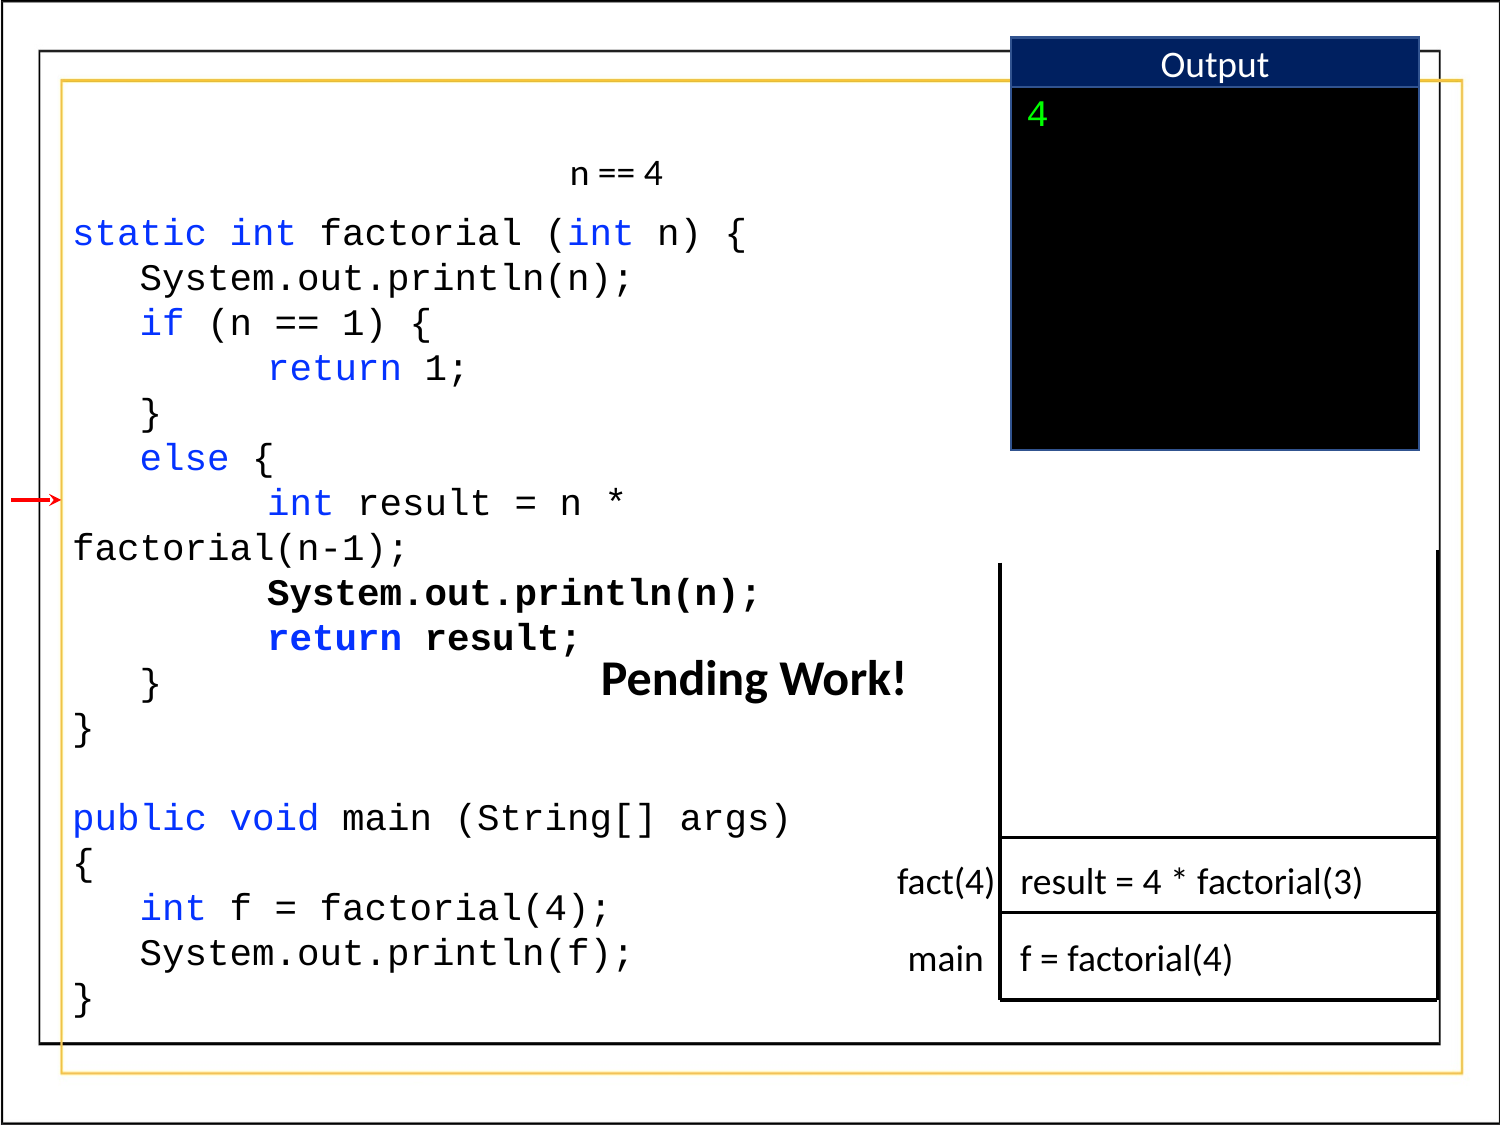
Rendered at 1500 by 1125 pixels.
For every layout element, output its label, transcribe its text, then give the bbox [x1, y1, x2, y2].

text_box Output [1011, 37, 1419, 88]
text_box f = factorial(4) [1005, 926, 1252, 987]
text_box fact(4) [932, 849, 994, 910]
picture [0, 0, 1500, 1125]
text_box result = 4 * factorial(3) [1013, 849, 1384, 910]
text_box [1011, 88, 1419, 450]
text_box main [932, 926, 994, 987]
text_box fact(4) [1005, 849, 1013, 910]
text_box n == 4 [554, 140, 680, 199]
text_box static int factorial (int n) { System.out.println(n); if (n == 1) { return 1; } else { int result = n * factorial(n-1); System.out.println(n); return result; } } public void main (String[] args) { int f = factorial(4); System.out.println(f); } [57, 199, 932, 1025]
text_box 4 [1011, 81, 1065, 142]
